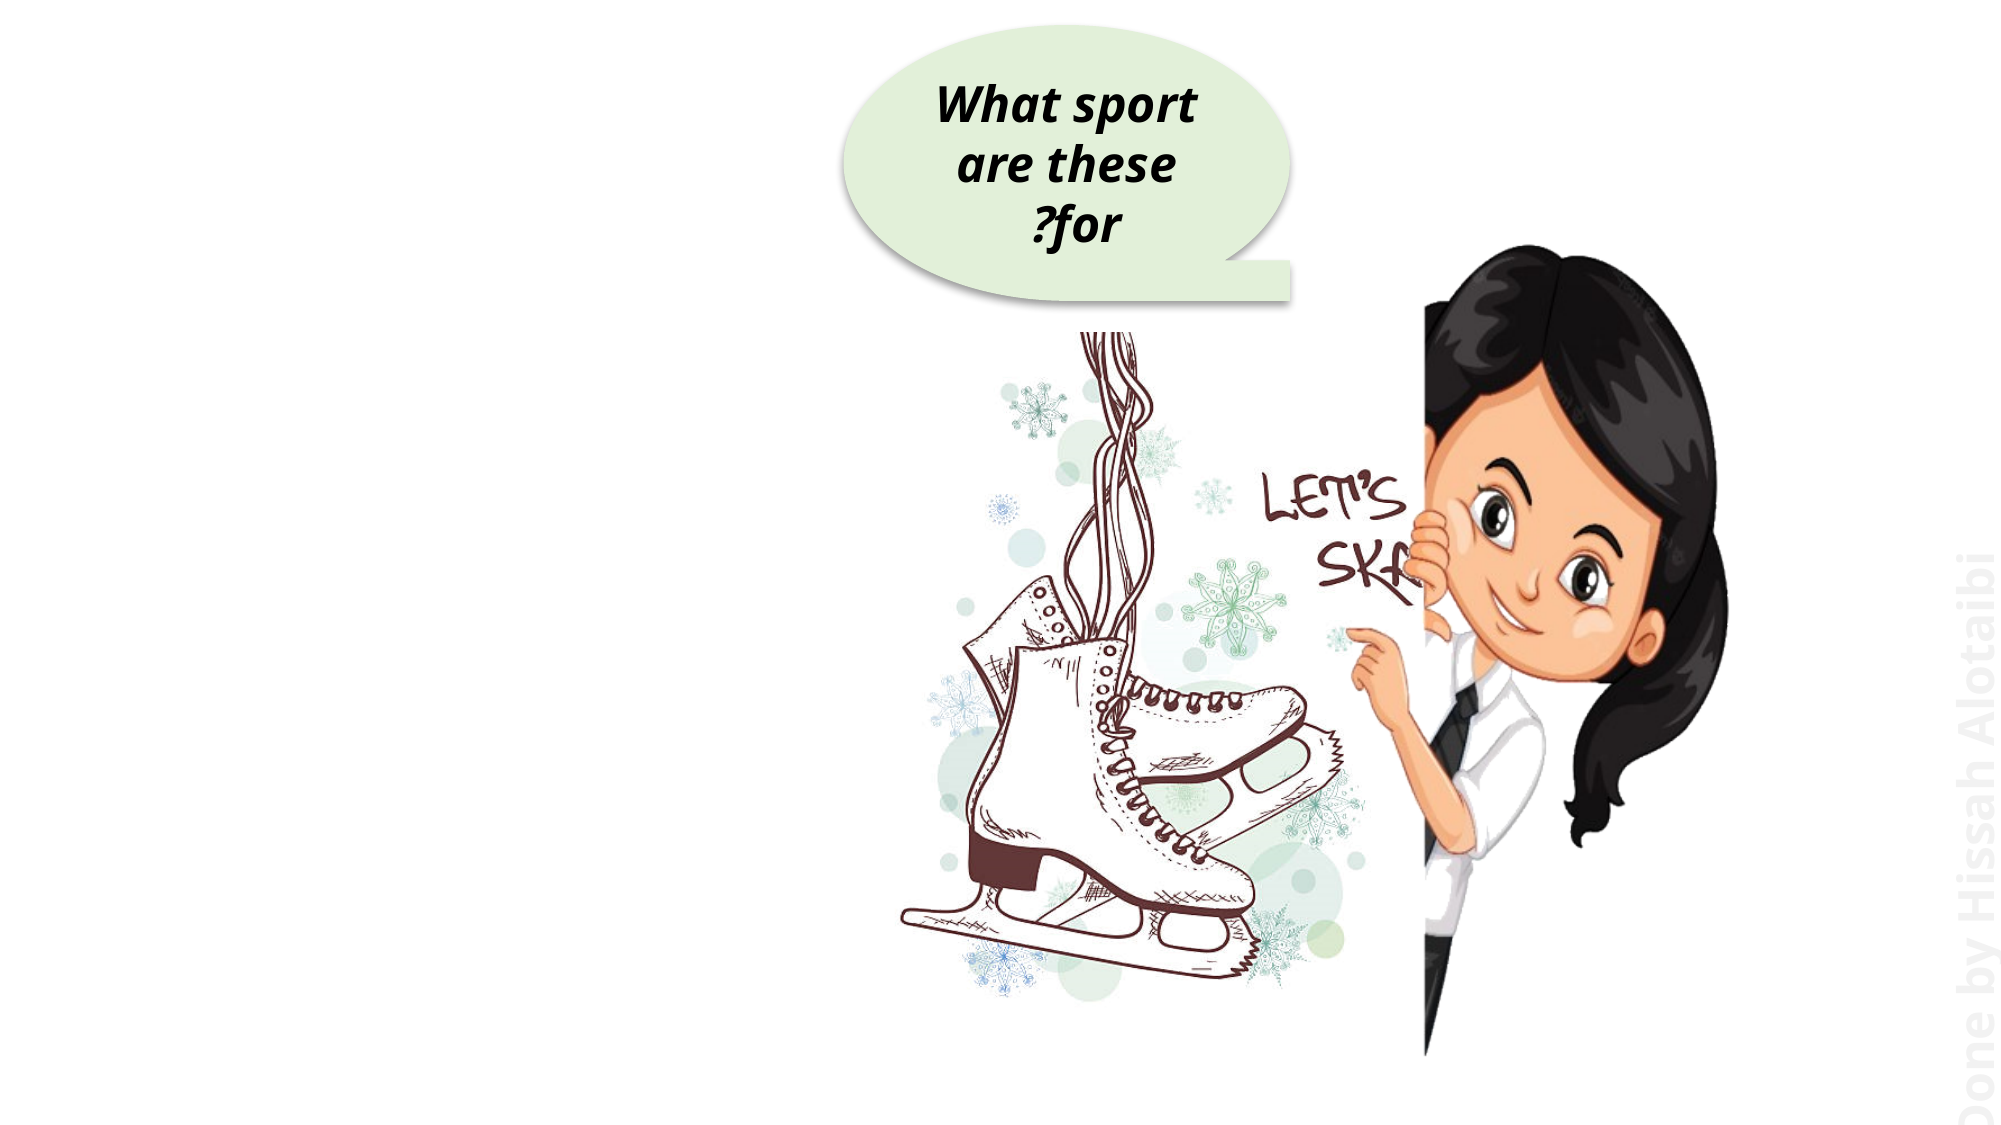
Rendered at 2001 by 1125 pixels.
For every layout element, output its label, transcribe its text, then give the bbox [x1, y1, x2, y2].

text_box What sport are these for? [843, 25, 1290, 301]
picture [878, 225, 1742, 1068]
